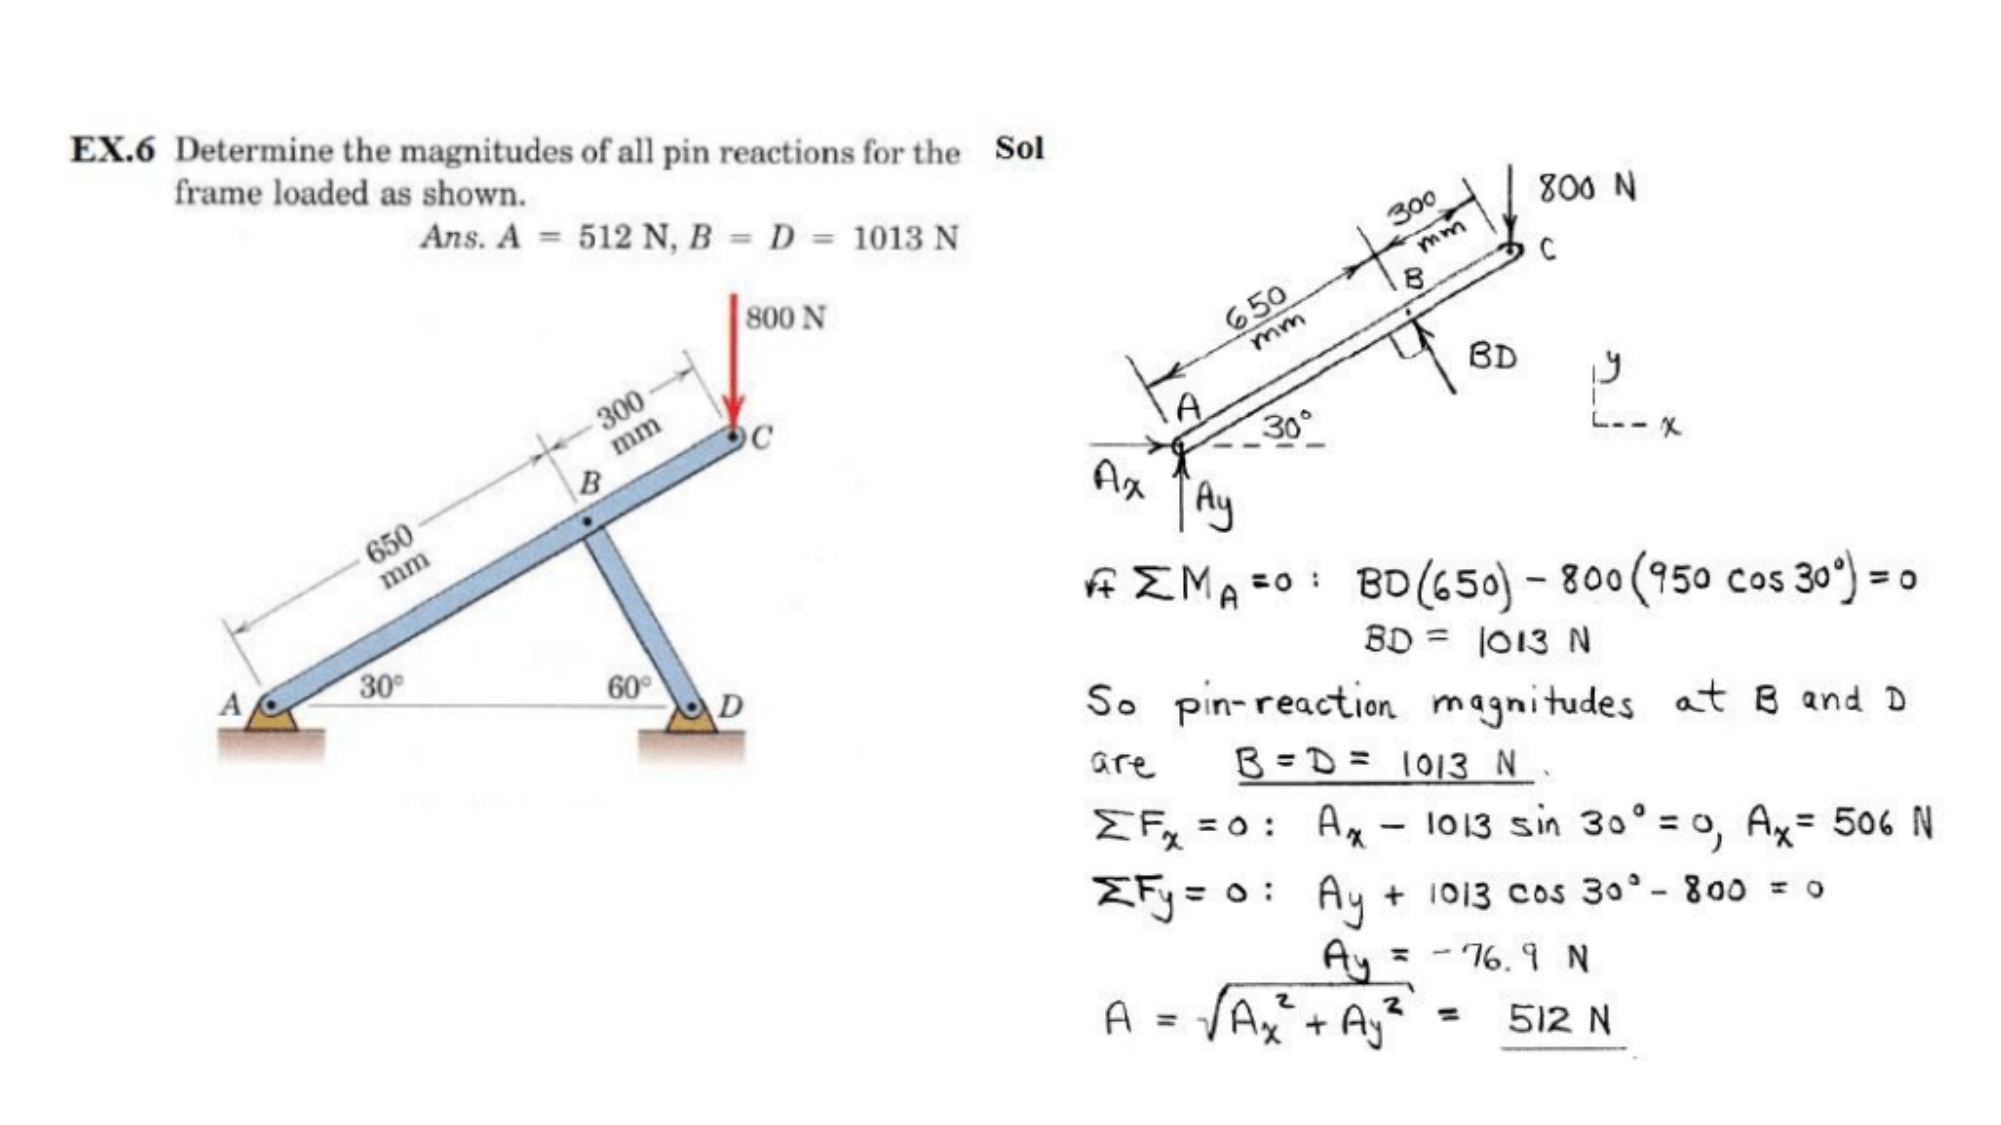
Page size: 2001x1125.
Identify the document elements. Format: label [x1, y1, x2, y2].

picture [65, 114, 1950, 1061]
